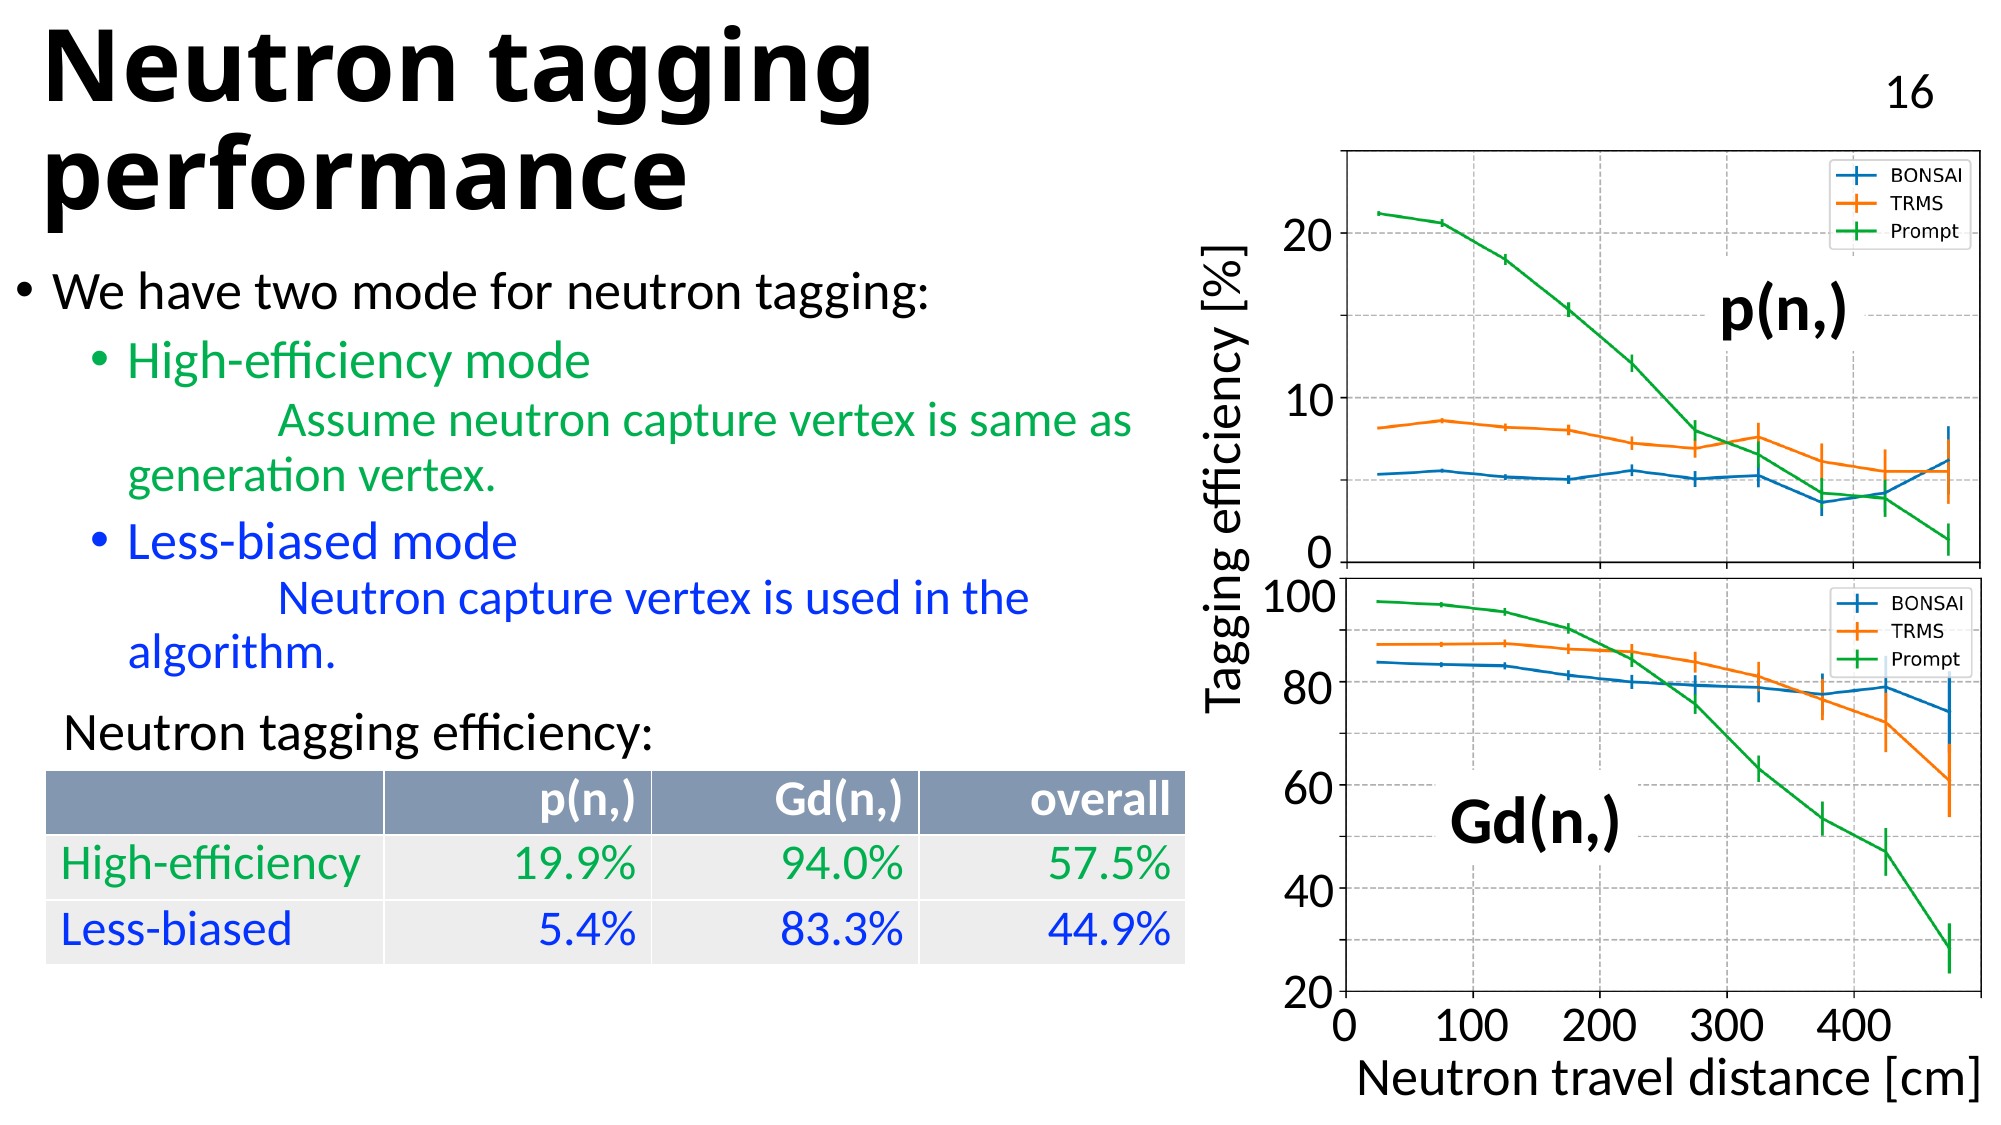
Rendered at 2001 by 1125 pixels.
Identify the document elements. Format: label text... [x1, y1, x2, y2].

text_box 60 [1268, 746, 1338, 822]
text_box 20 [1267, 950, 1349, 1026]
text_box 200 [1546, 1003, 1653, 1059]
text_box 40 [1269, 850, 1338, 925]
text_box 20 [1267, 194, 1338, 270]
text_box 100 [1259, 554, 1338, 630]
title Neutron tagging performance [25, 59, 1475, 188]
text_box 400 [1801, 1003, 1907, 1059]
text_box 0 [1292, 510, 1338, 586]
text_box 100 [1418, 1003, 1525, 1059]
text_box 80 [1267, 646, 1338, 722]
list We have two mode for neutron tagging: High-efficiency mode Assume neutron capture vertex is same as generation vertex. Less-biased mode Neutron capture vertex is used in the algorithm. [0, 241, 1232, 959]
text_box 10 [1269, 359, 1338, 434]
text_box Tagging efficiency [%] [1178, 227, 1259, 730]
text_box Neutron travel distance [cm] [1341, 1033, 2000, 1114]
text_box 300 [1674, 1003, 1780, 1059]
text_box Neutron tagging efficiency: [48, 689, 672, 769]
slide_number 16 [1499, 59, 1950, 119]
picture [1338, 139, 2001, 1003]
text_box 0 [1317, 1003, 1373, 1059]
